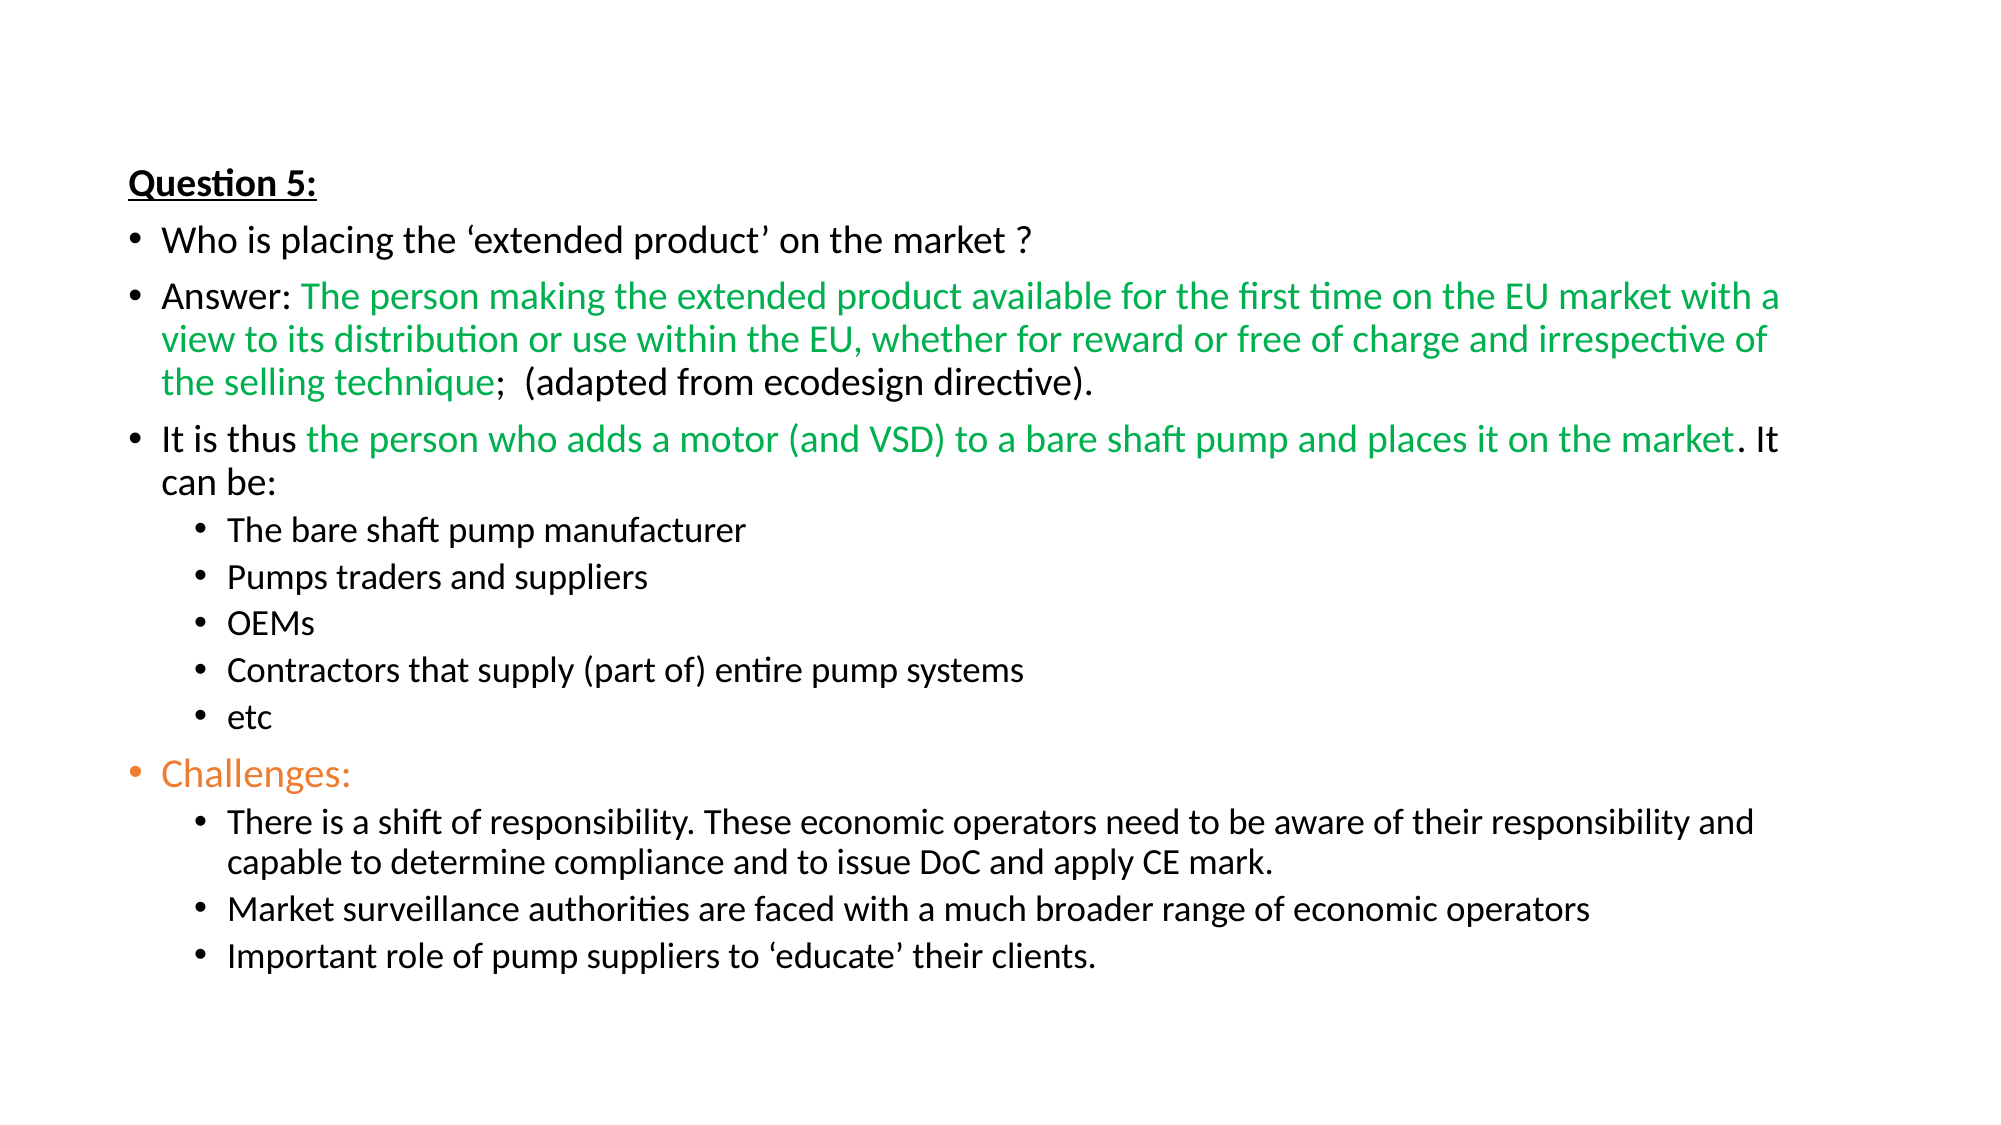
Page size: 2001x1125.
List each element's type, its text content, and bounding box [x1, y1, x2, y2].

list Question 5: Who is placing the ‘extended product’ on the market ? Answer: The person making the extended product available for the first time on the EU market with a view to its distribution or use within the EU, whether for reward or free of charge and irrespective of the selling technique; (adapted from ecodesign directive). It is thus the person who adds a motor (and VSD) to a bare shaft pump and places it on the market. It can be: The bare shaft pump manufacturer Pumps traders and suppliers OEMs Contractors that supply (part of) entire pump systems etc Challenges: There is a shift of responsibility. These economic operators need to be aware of their responsibility and capable to determine compliance and to issue DoC and apply CE mark. Market surveillance authorities are faced with a much broader range of economic operators Important role of pump suppliers to ‘educate’ their clients. [113, 93, 1839, 992]
